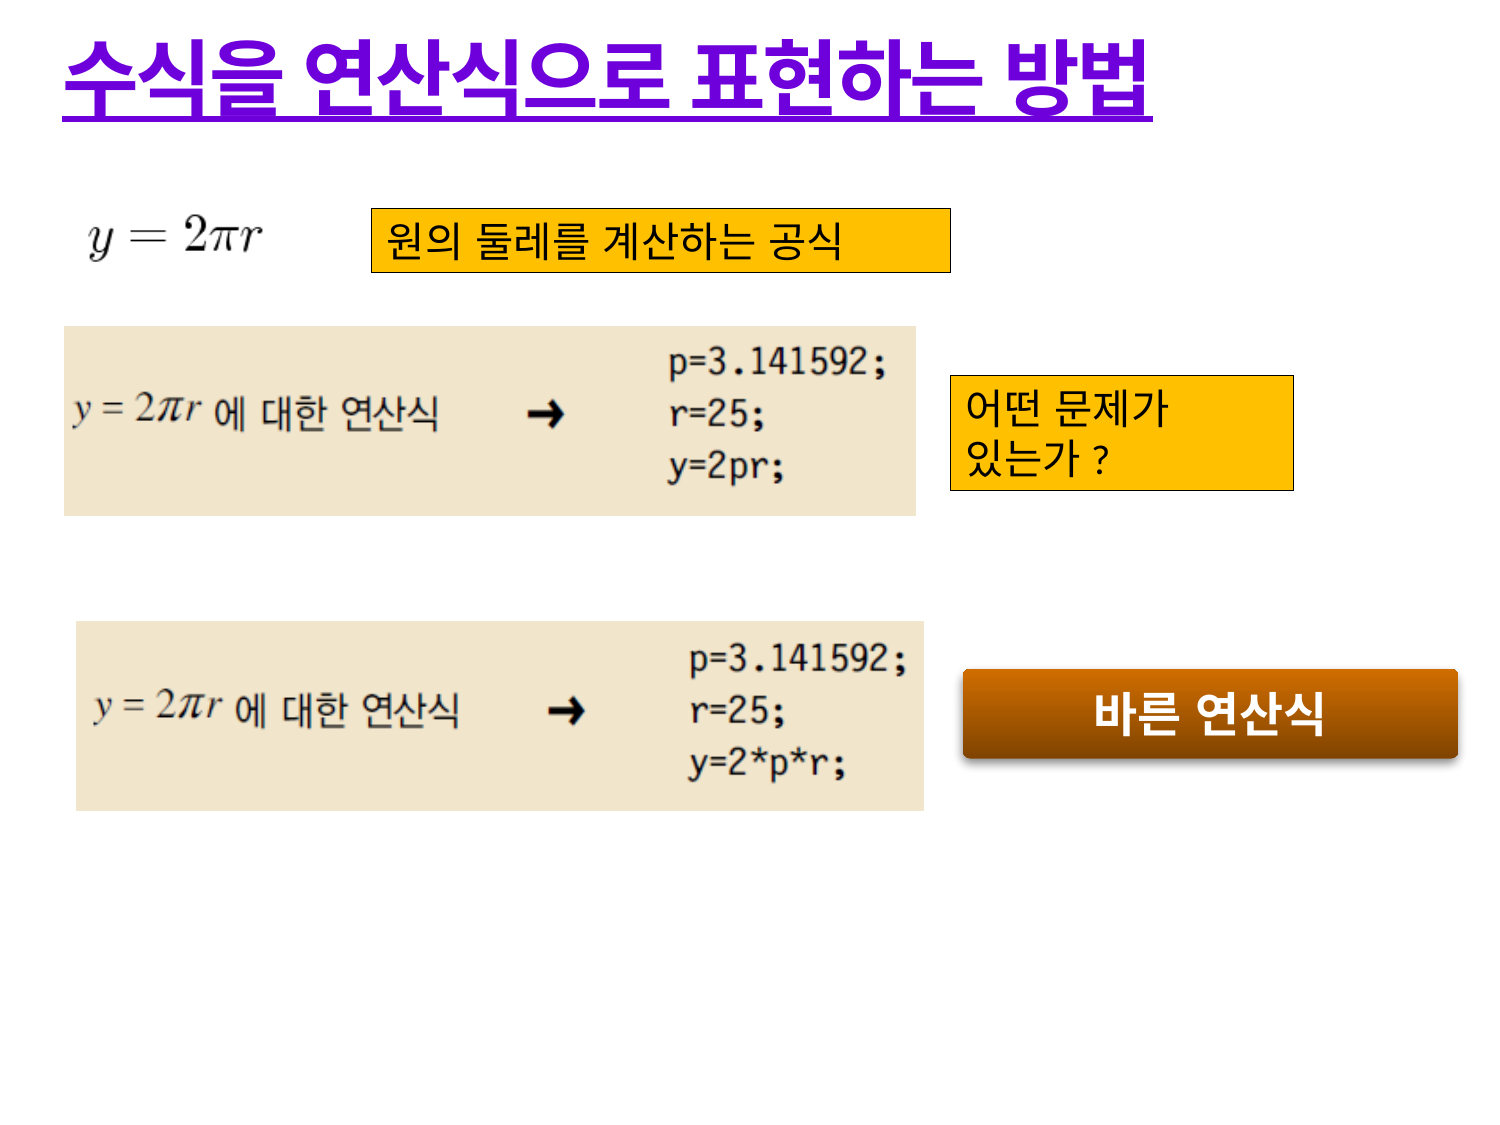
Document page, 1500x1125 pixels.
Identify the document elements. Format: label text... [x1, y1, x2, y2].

picture [76, 195, 273, 284]
text_box 원의 둘레를 계산하는 공식 [371, 208, 951, 273]
title 수식을 연산식으로 표현하는 방법 [62, 75, 1438, 149]
text_box [0, 0, 1500, 75]
picture [76, 621, 924, 811]
picture [64, 325, 916, 516]
text_box 바른 연산식 [962, 668, 1459, 759]
text_box 어떤 문제가 있는가? [950, 375, 1294, 491]
